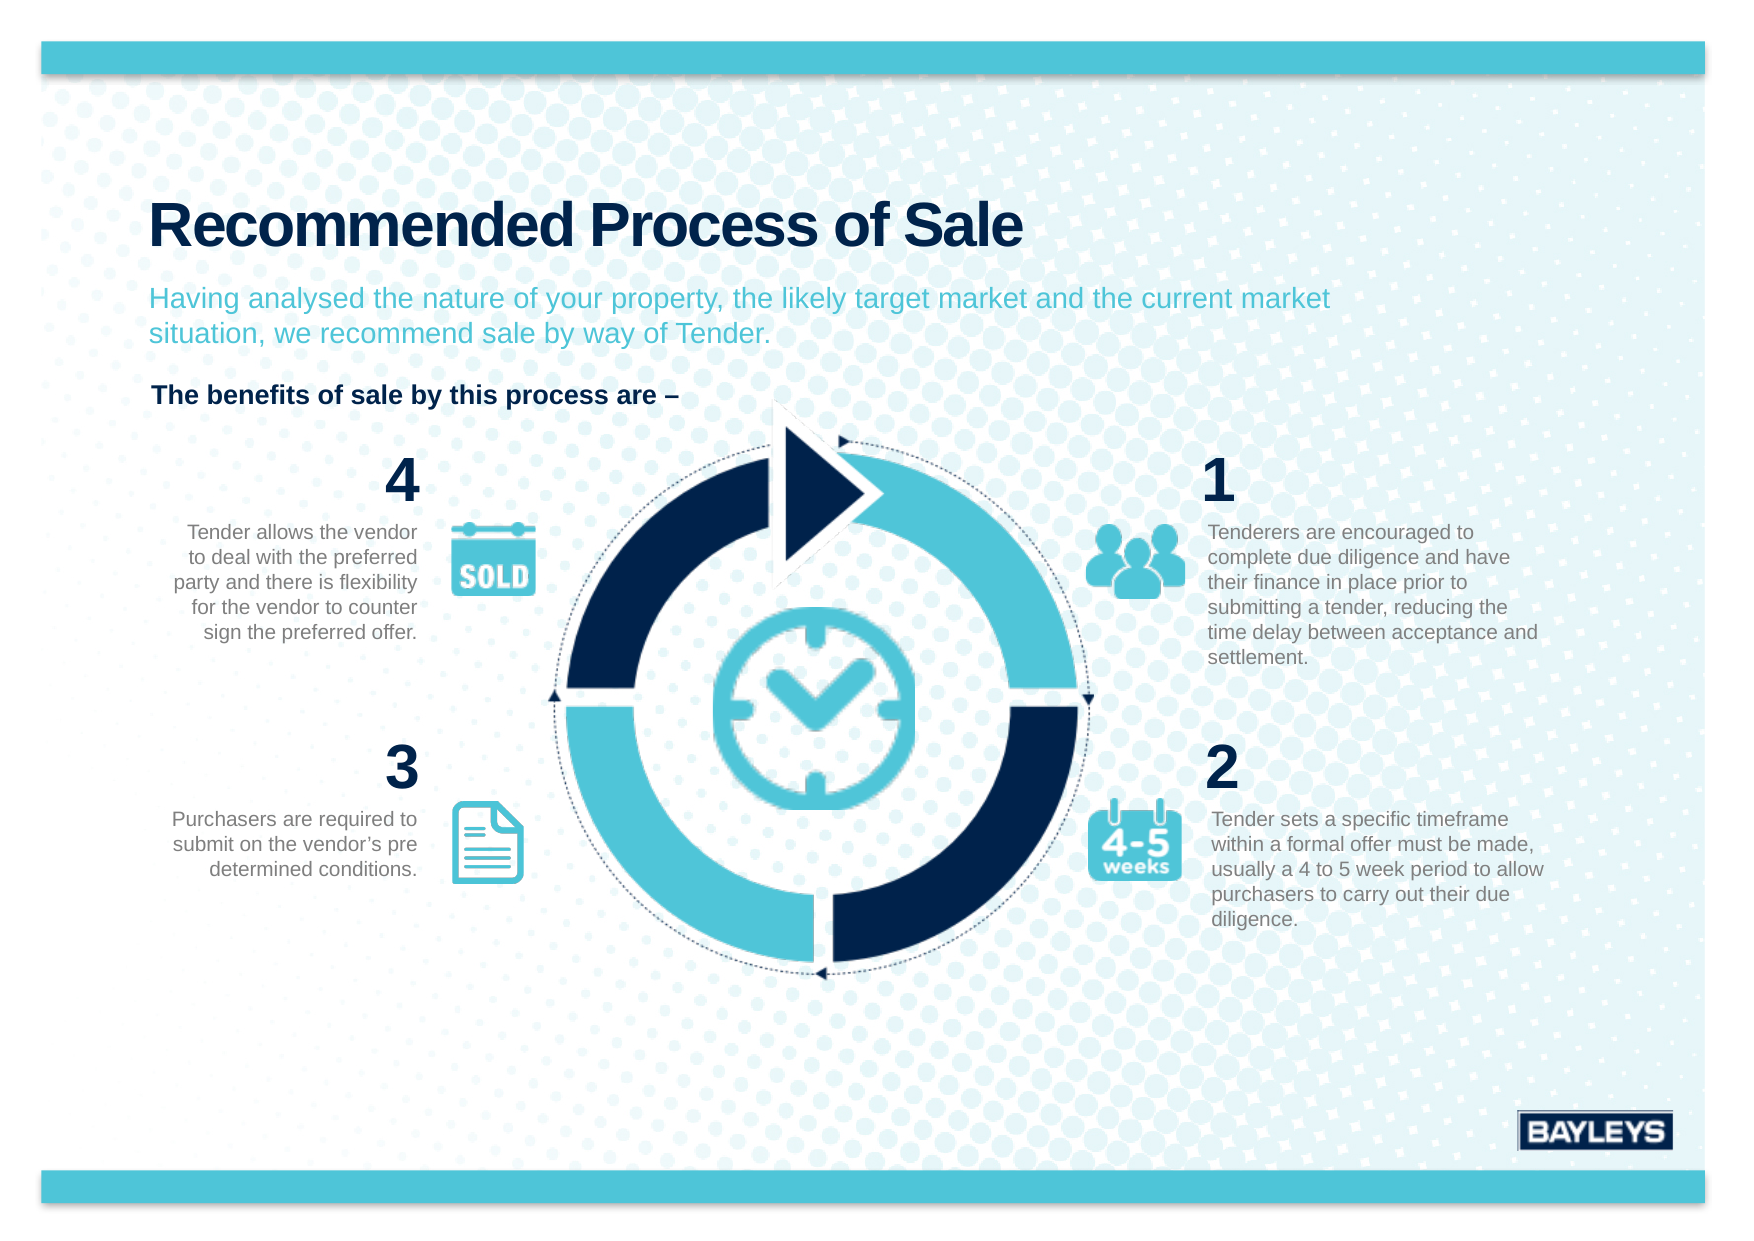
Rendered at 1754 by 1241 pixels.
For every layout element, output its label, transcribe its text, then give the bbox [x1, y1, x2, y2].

text_box Having analysed the nature of your property, the likely target market and the current market situation, we recommend sale by way of Tender. [148, 279, 1420, 350]
text_box Tender allows the vendor to deal with the preferred party and there is flexibility for the vendor to counter sign the preferred offer. [154, 511, 433, 651]
picture [41, 75, 1705, 1170]
text_box Recommended Process of Sale [148, 184, 1395, 260]
text_box Purchasers are required to submit on the vendor’s pre determined conditions. [128, 798, 424, 888]
text_box 4 [356, 431, 435, 522]
text_box 2 [1189, 718, 1560, 809]
text_box 3 [356, 718, 435, 809]
text_box Tender sets a specific timeframe within a formal offer must be made, usually a 4 to 5 week period to allow purchasers to carry out their due diligence. [1196, 798, 1566, 938]
text_box Tenderers are encouraged to complete due diligence and have their finance in place prior to submitting a tender, reducing the time delay between acceptance and settlement. [1192, 511, 1563, 676]
text_box The benefits of sale by this process are – [151, 377, 713, 411]
text_box 1 [1186, 431, 1260, 522]
